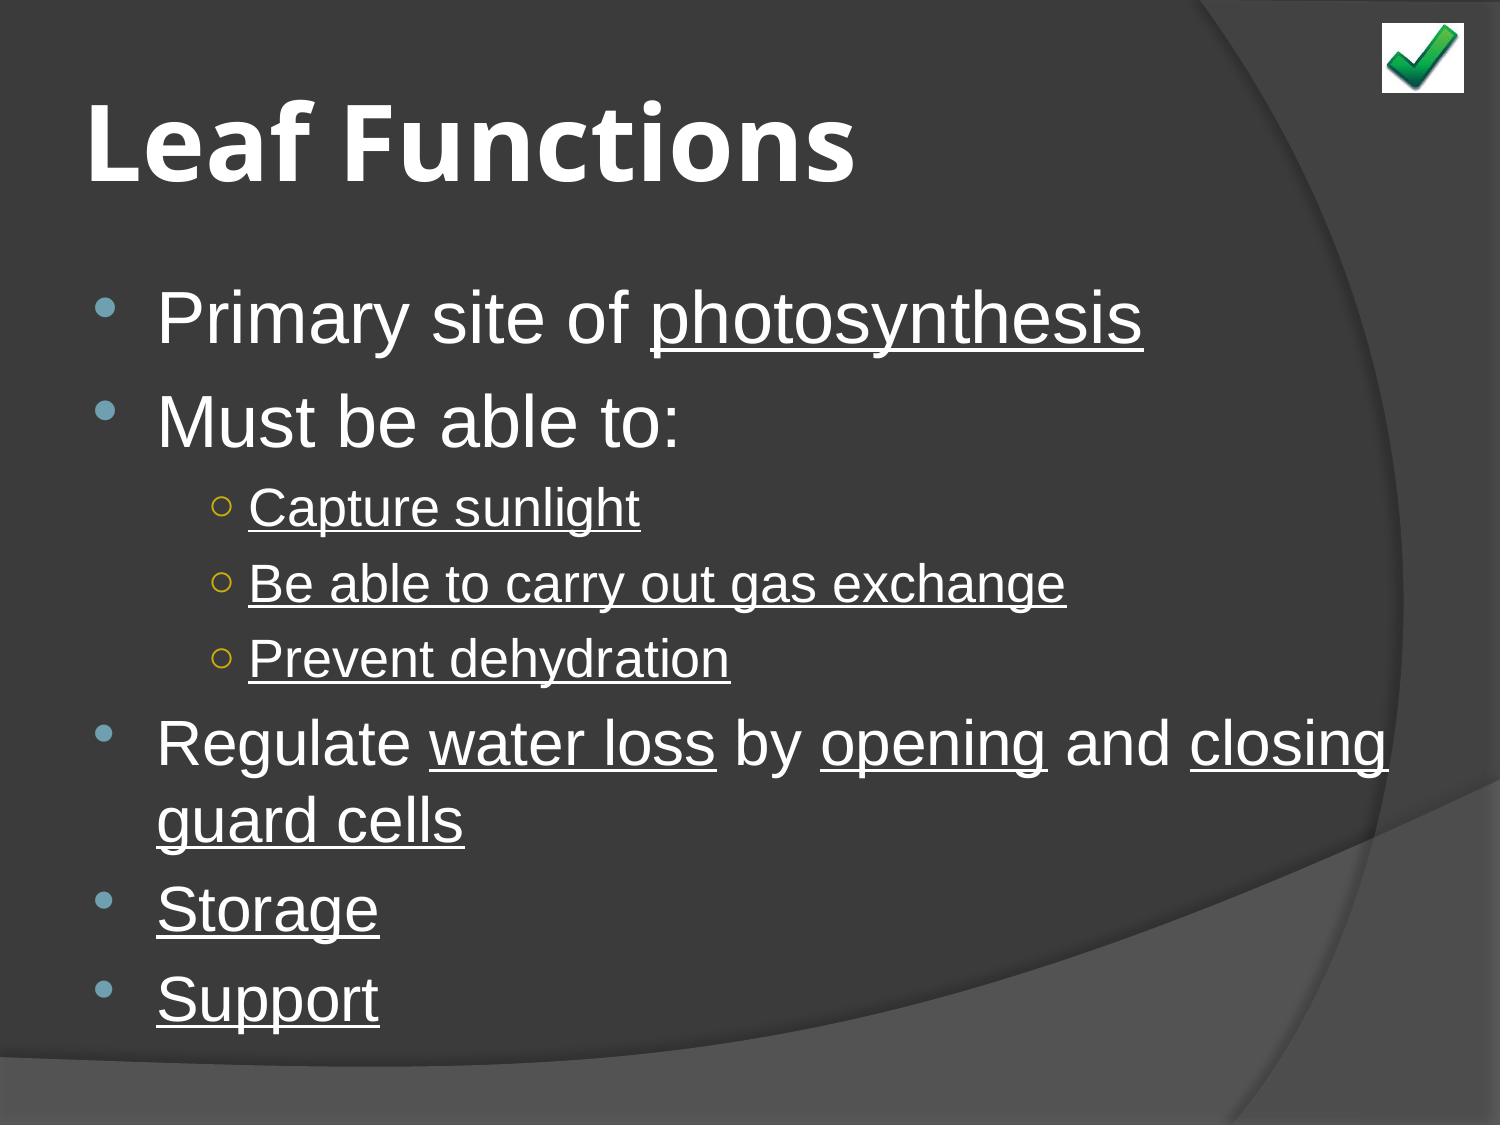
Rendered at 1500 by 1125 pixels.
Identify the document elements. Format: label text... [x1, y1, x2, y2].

title Leaf Functions [75, 45, 1300, 233]
list Primary site of photosynthesis Must be able to: Capture sunlight Be able to carry out gas exchange Prevent dehydration Regulate water loss by opening and closing guard cells Storage Support [75, 262, 1442, 1043]
picture [1382, 23, 1464, 93]
